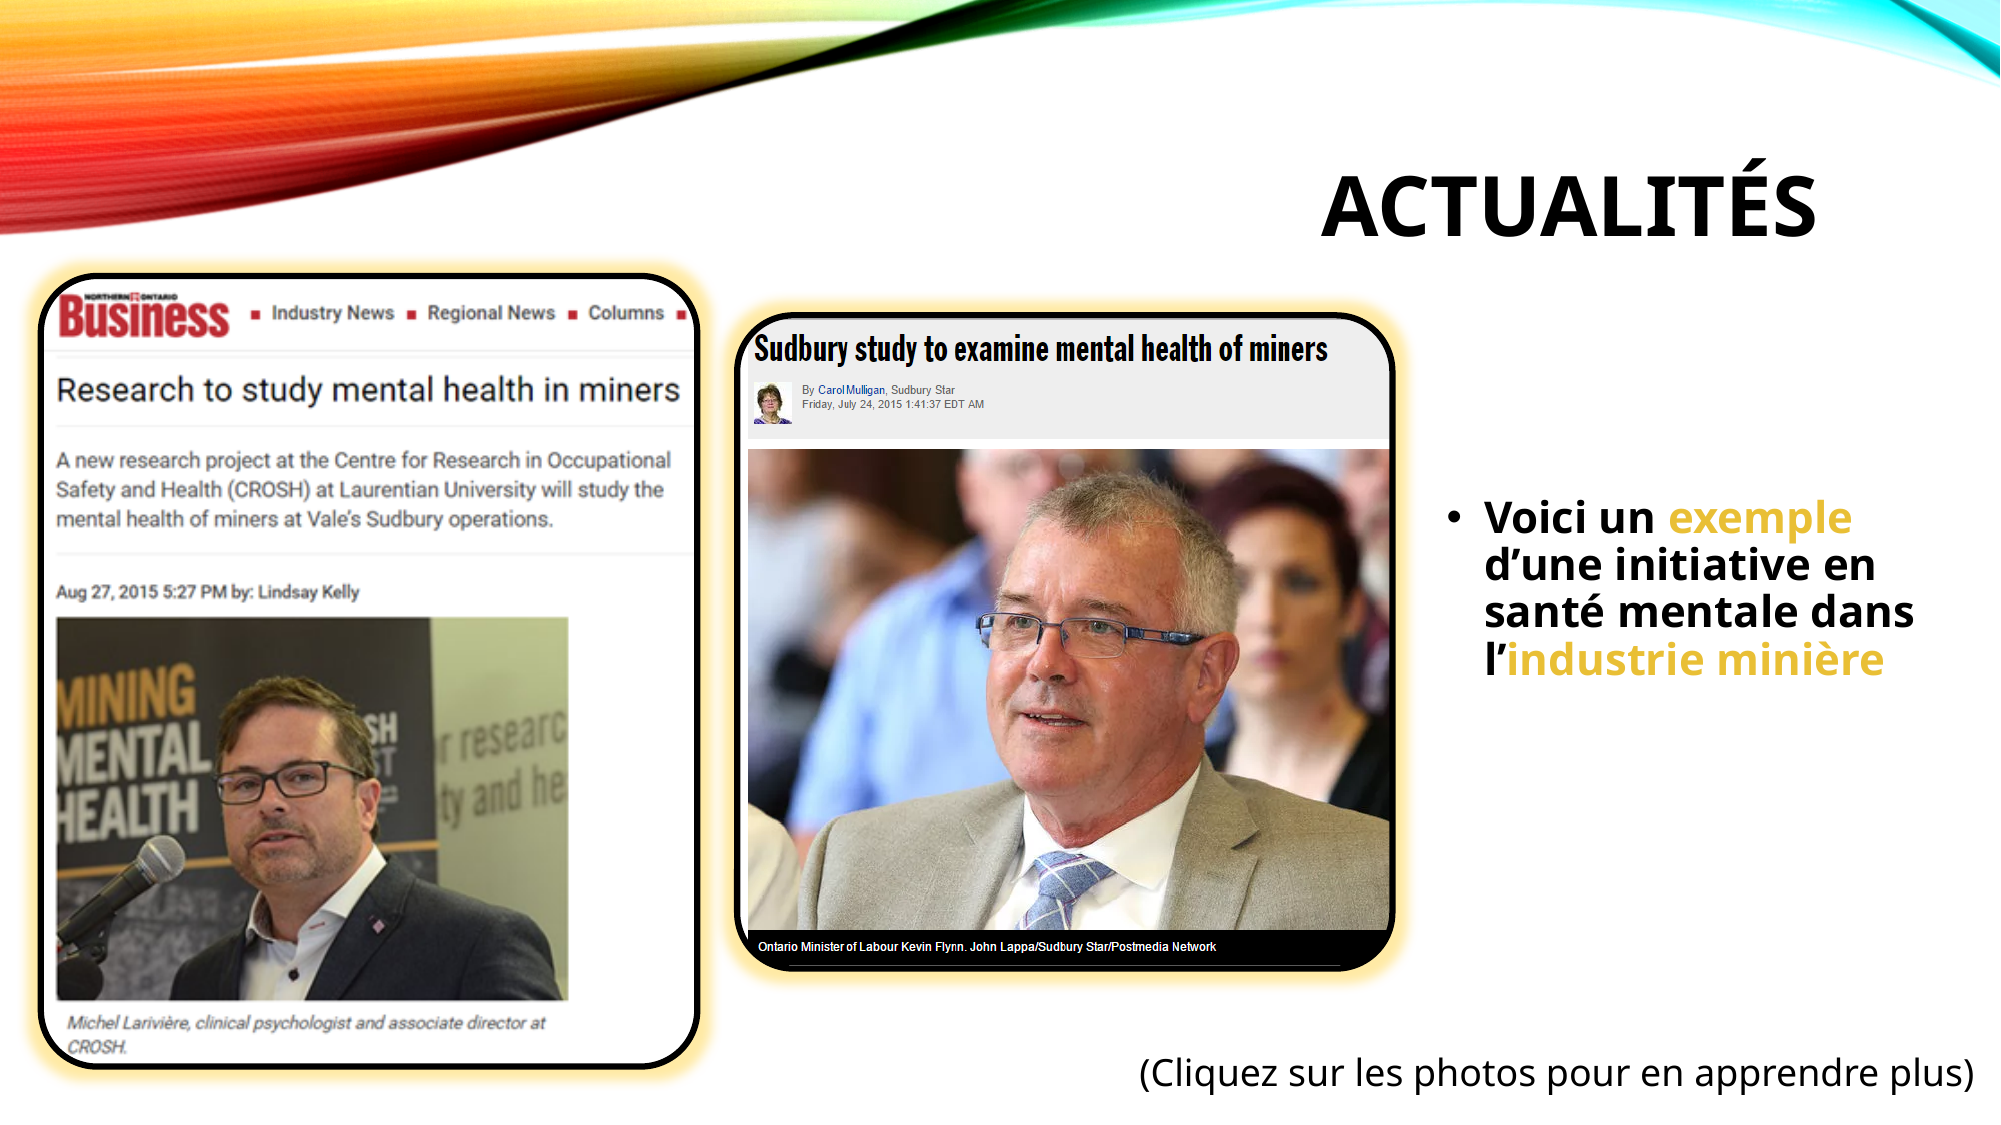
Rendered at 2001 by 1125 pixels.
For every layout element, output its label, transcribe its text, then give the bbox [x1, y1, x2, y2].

list Voici un exemple d’une initiative en santé mentale dans l’industrie minière [1431, 488, 1995, 919]
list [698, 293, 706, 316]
picture [736, 315, 1393, 969]
text_box (Cliquez sur les photos pour en apprendre plus) [1124, 1041, 1991, 1101]
picture [40, 275, 698, 1067]
title Quelques ressources [420, 265, 684, 275]
picture [0, 0, 2000, 237]
title actualités [420, 103, 1834, 316]
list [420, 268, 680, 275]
